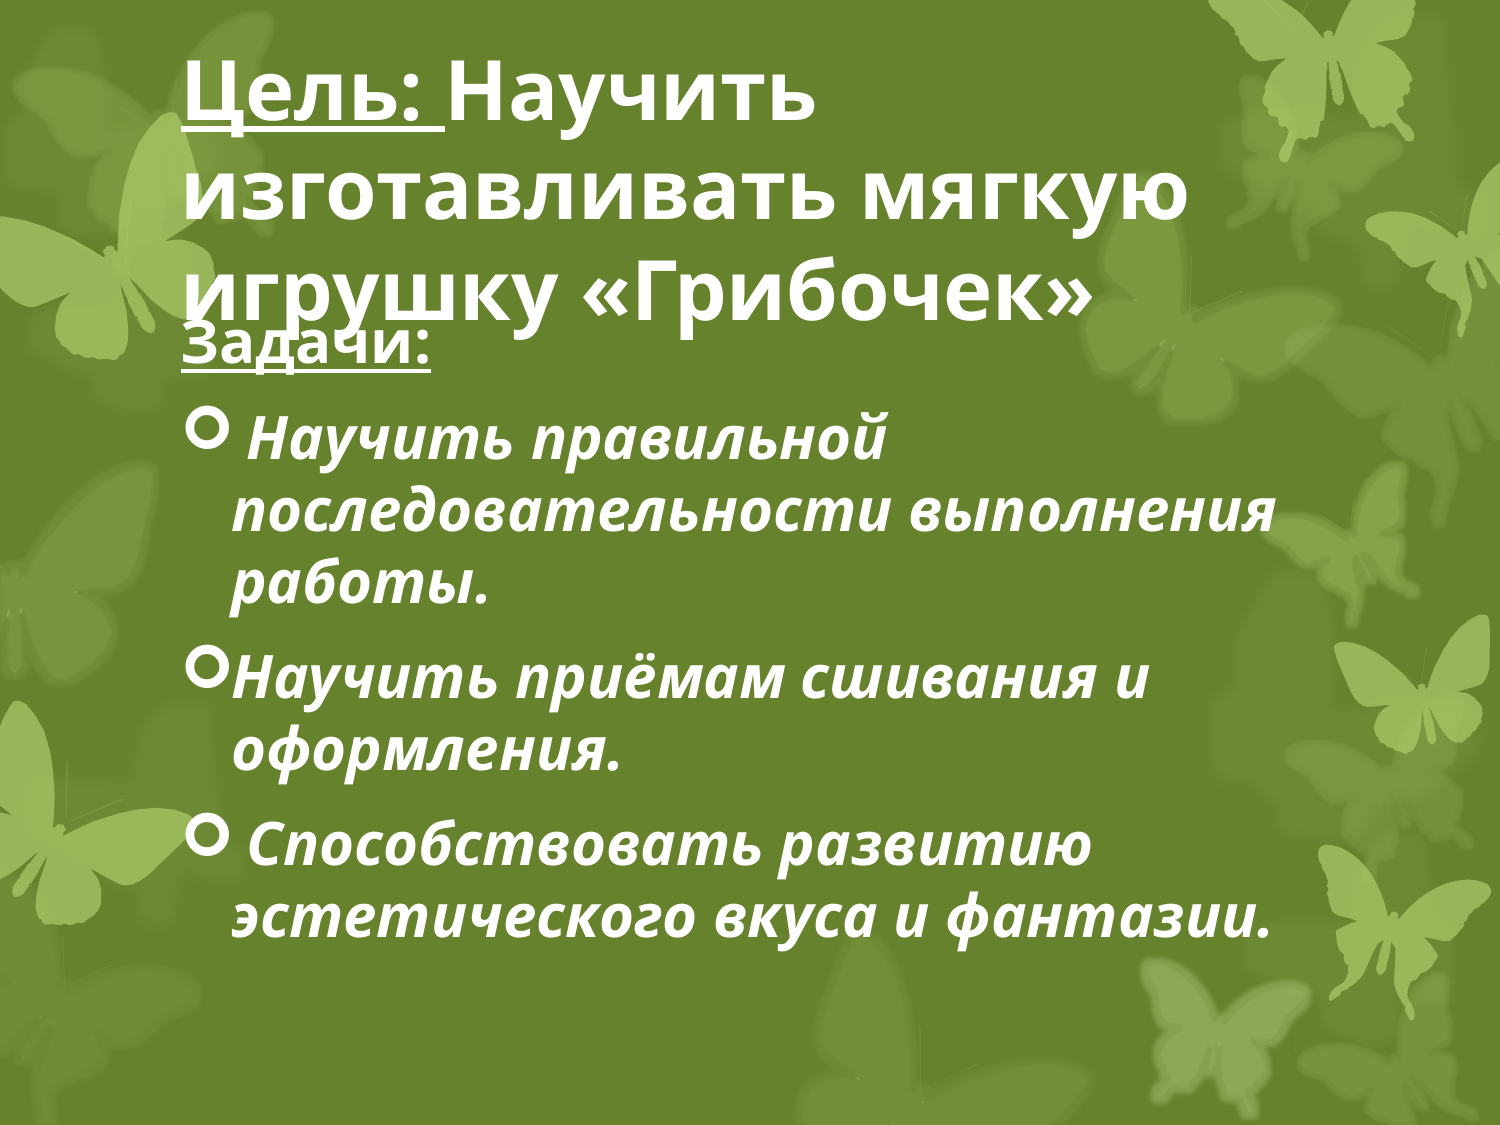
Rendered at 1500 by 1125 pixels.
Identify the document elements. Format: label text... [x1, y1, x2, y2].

title Цель: Научить изготавливать мягкую игрушку «Грибочек» [165, 110, 1335, 263]
list Задачи: Научить правильной последовательности выполнения работы. Научить приёмам сшивания и оформления. Способствовать развитию эстетического вкуса и фантазии. [165, 296, 1335, 962]
